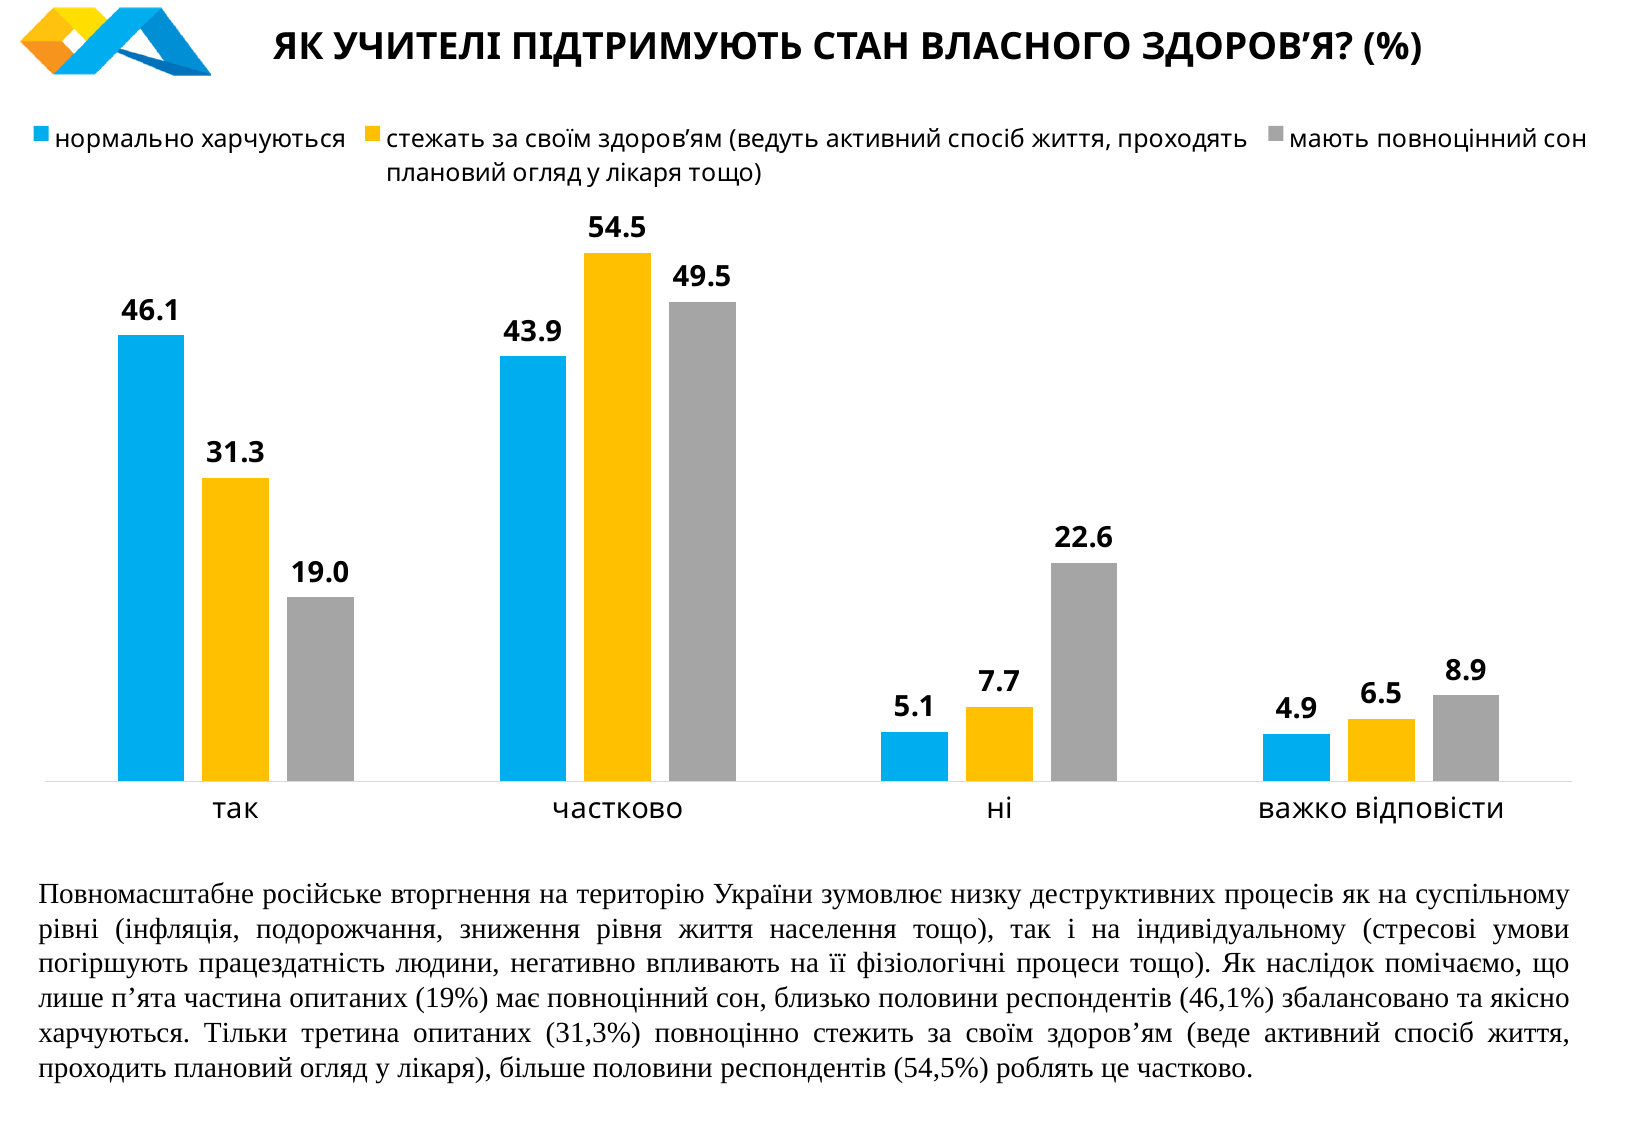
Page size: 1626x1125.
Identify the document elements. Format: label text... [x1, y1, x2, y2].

chart [23, 90, 1598, 876]
text_box Повномасштабне російське вторгнення на територію України зумовлює низку деструктивних процесів як на суспільному рівні (інфляція, подорожчання, зниження рівня життя населення тощо), так і на індивідуальному (стресові умови погіршують працездатність людини, негативно впливають на її фізіологічні процеси тощо). Як наслідок помічаємо, що лише п’ята частина опитаних (19%) має повноцінний сон, близько половини респондентів (46,1%) збалансовано та якісно харчуються. Тільки третина опитаних (31,3%) повноцінно стежить за своїм здоров’ям (веде активний спосіб життя, проходить плановий огляд у лікаря), більше половини респондентів (54,5%) роблять це частково. [23, 876, 1587, 1102]
picture [13, 0, 211, 76]
text_box ЯК УЧИТЕЛІ ПІДТРИМУЮТЬ СТАН ВЛАСНОГО ЗДОРОВ’Я? (%) [211, 14, 1624, 75]
text_box [0, 0, 1625, 94]
